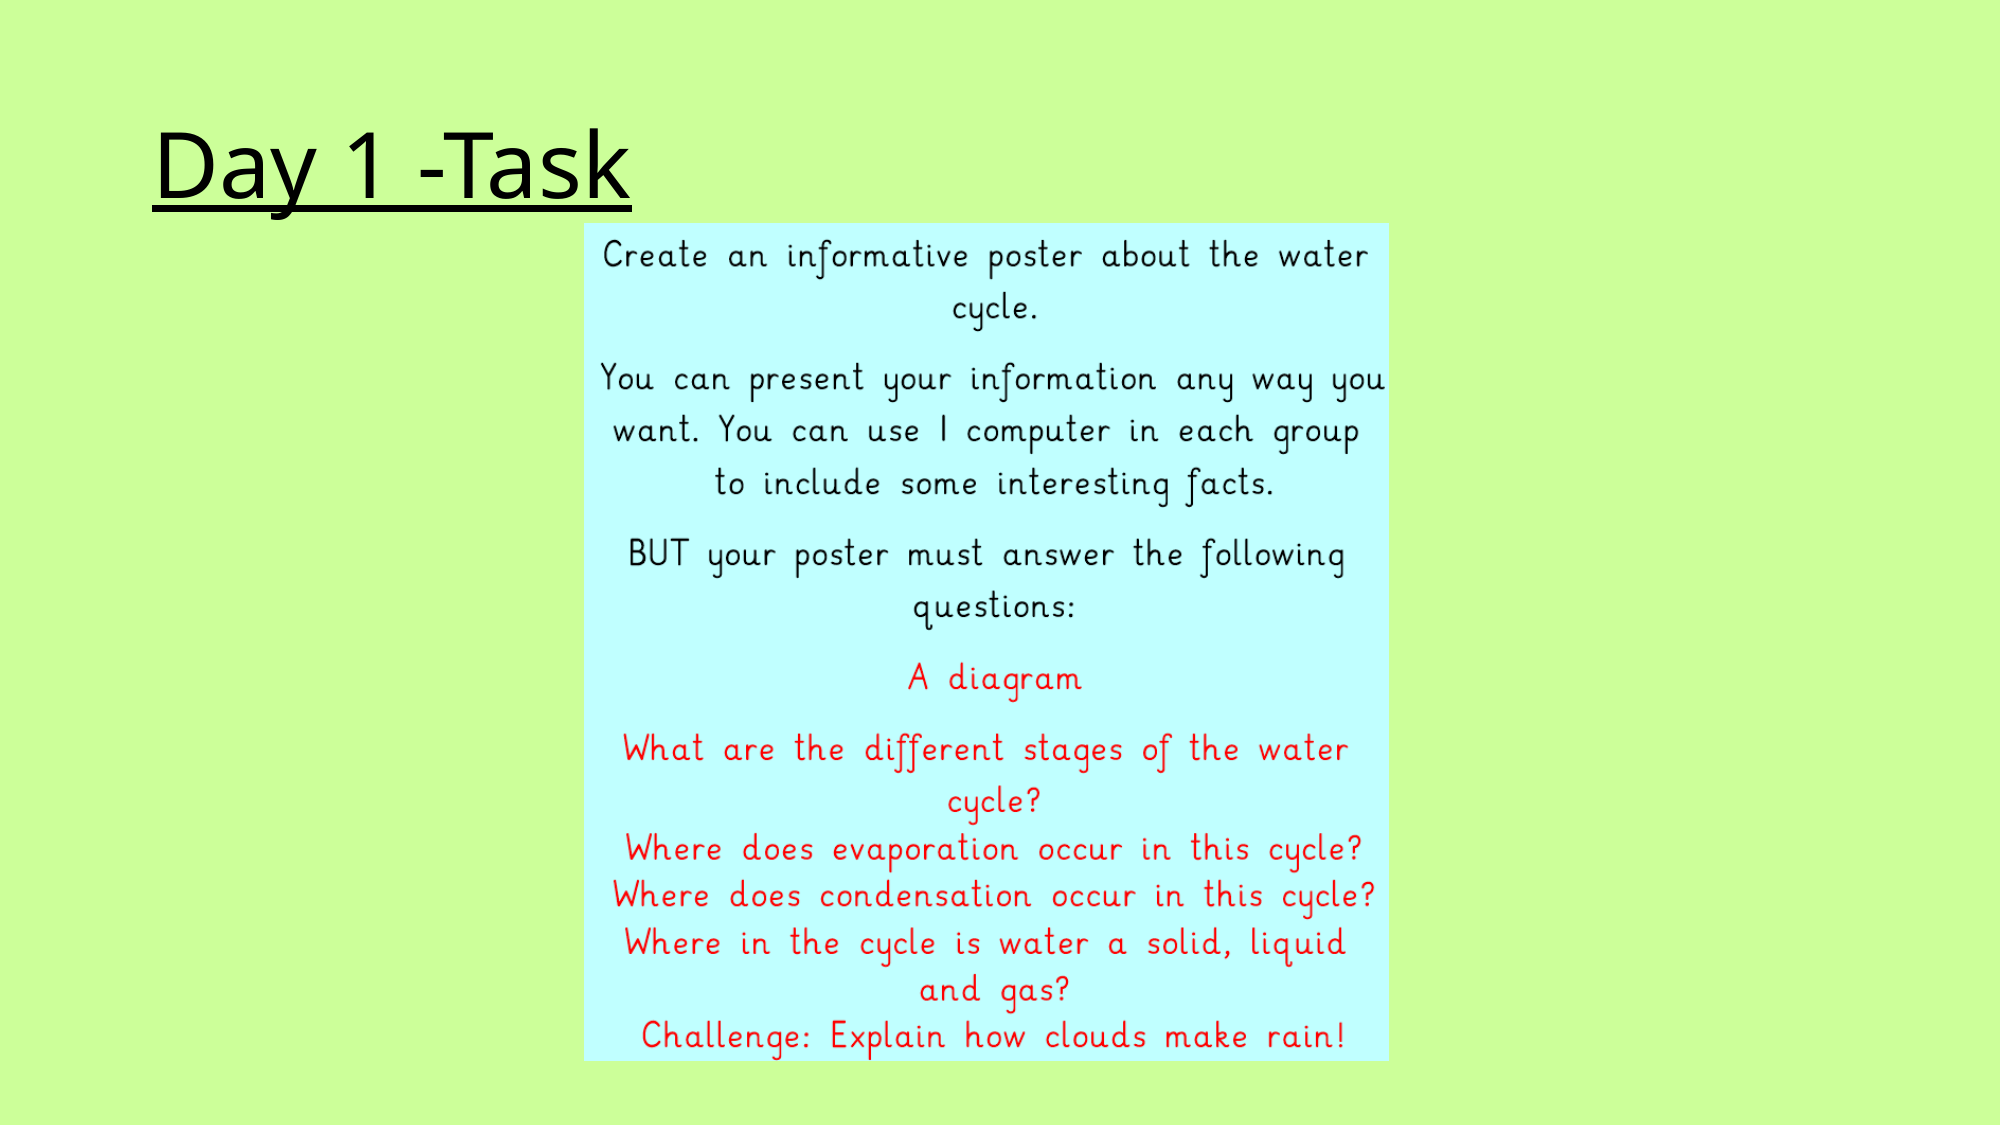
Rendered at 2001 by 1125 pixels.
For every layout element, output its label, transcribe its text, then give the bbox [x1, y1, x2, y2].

title Day 1 -Task [137, 59, 1863, 278]
picture [584, 223, 1389, 1061]
